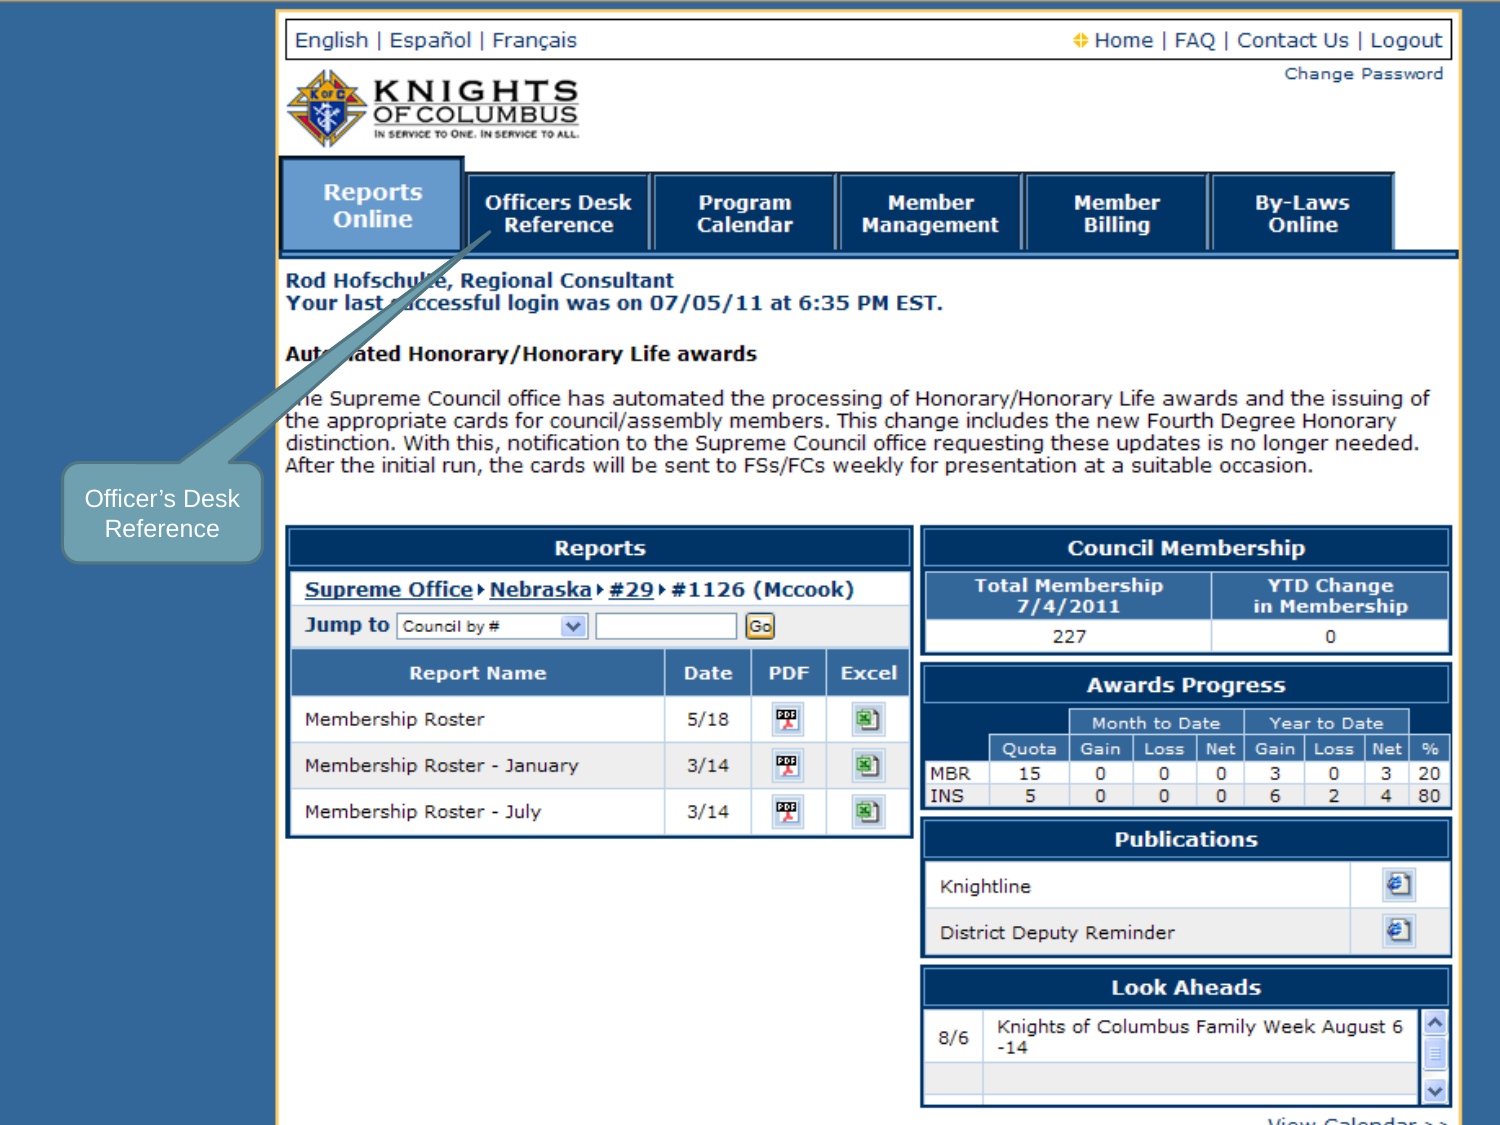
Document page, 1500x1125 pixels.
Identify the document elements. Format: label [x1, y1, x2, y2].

list [0, 0, 1500, 1125]
